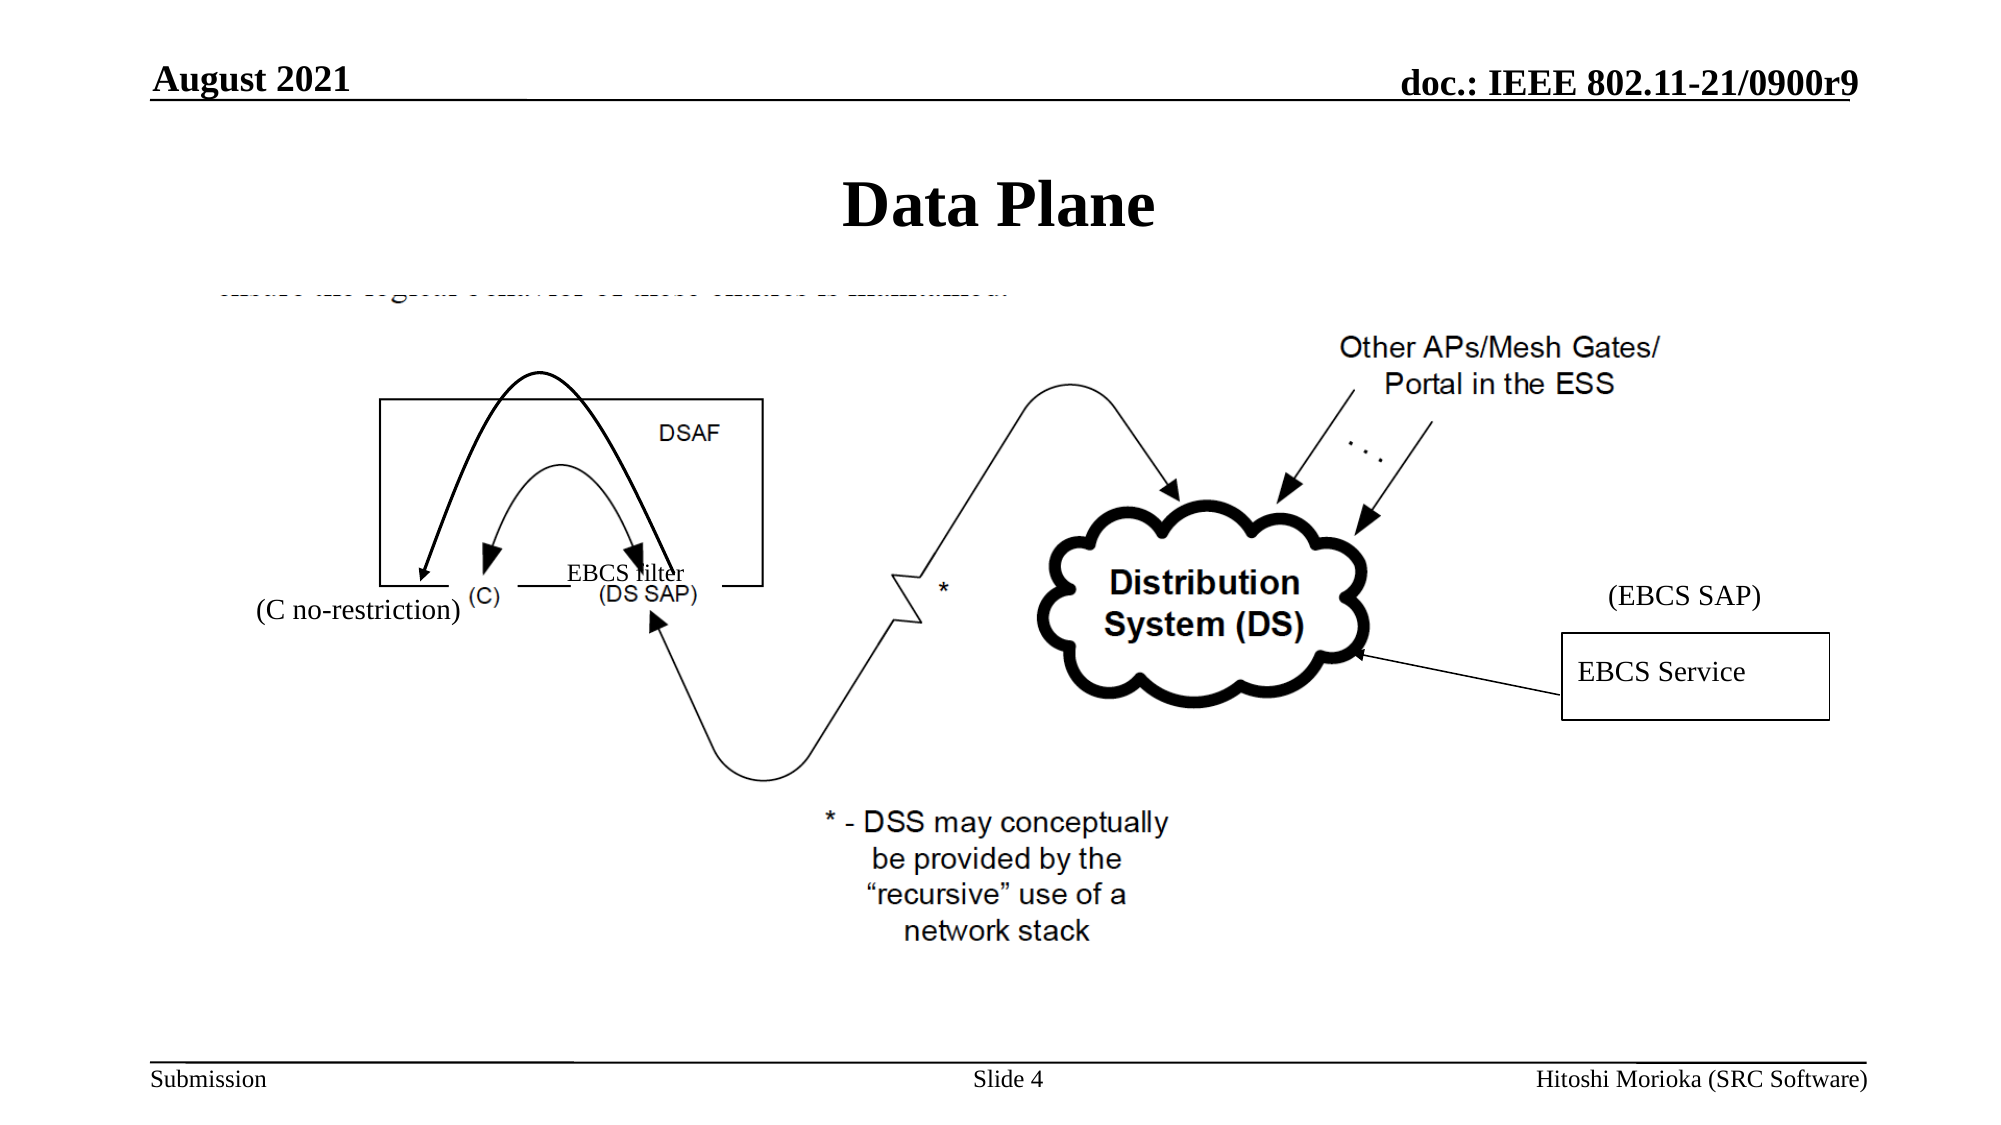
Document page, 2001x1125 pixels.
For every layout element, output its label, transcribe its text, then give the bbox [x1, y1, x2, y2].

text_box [1351, 652, 1561, 696]
picture [184, 295, 1894, 971]
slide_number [152, 54, 563, 100]
title Data Plane [149, 112, 1850, 288]
footer Hitoshi Morioka (SRC Software) [1171, 1061, 1869, 1093]
slide_number Slide 4 [950, 1061, 1067, 1123]
